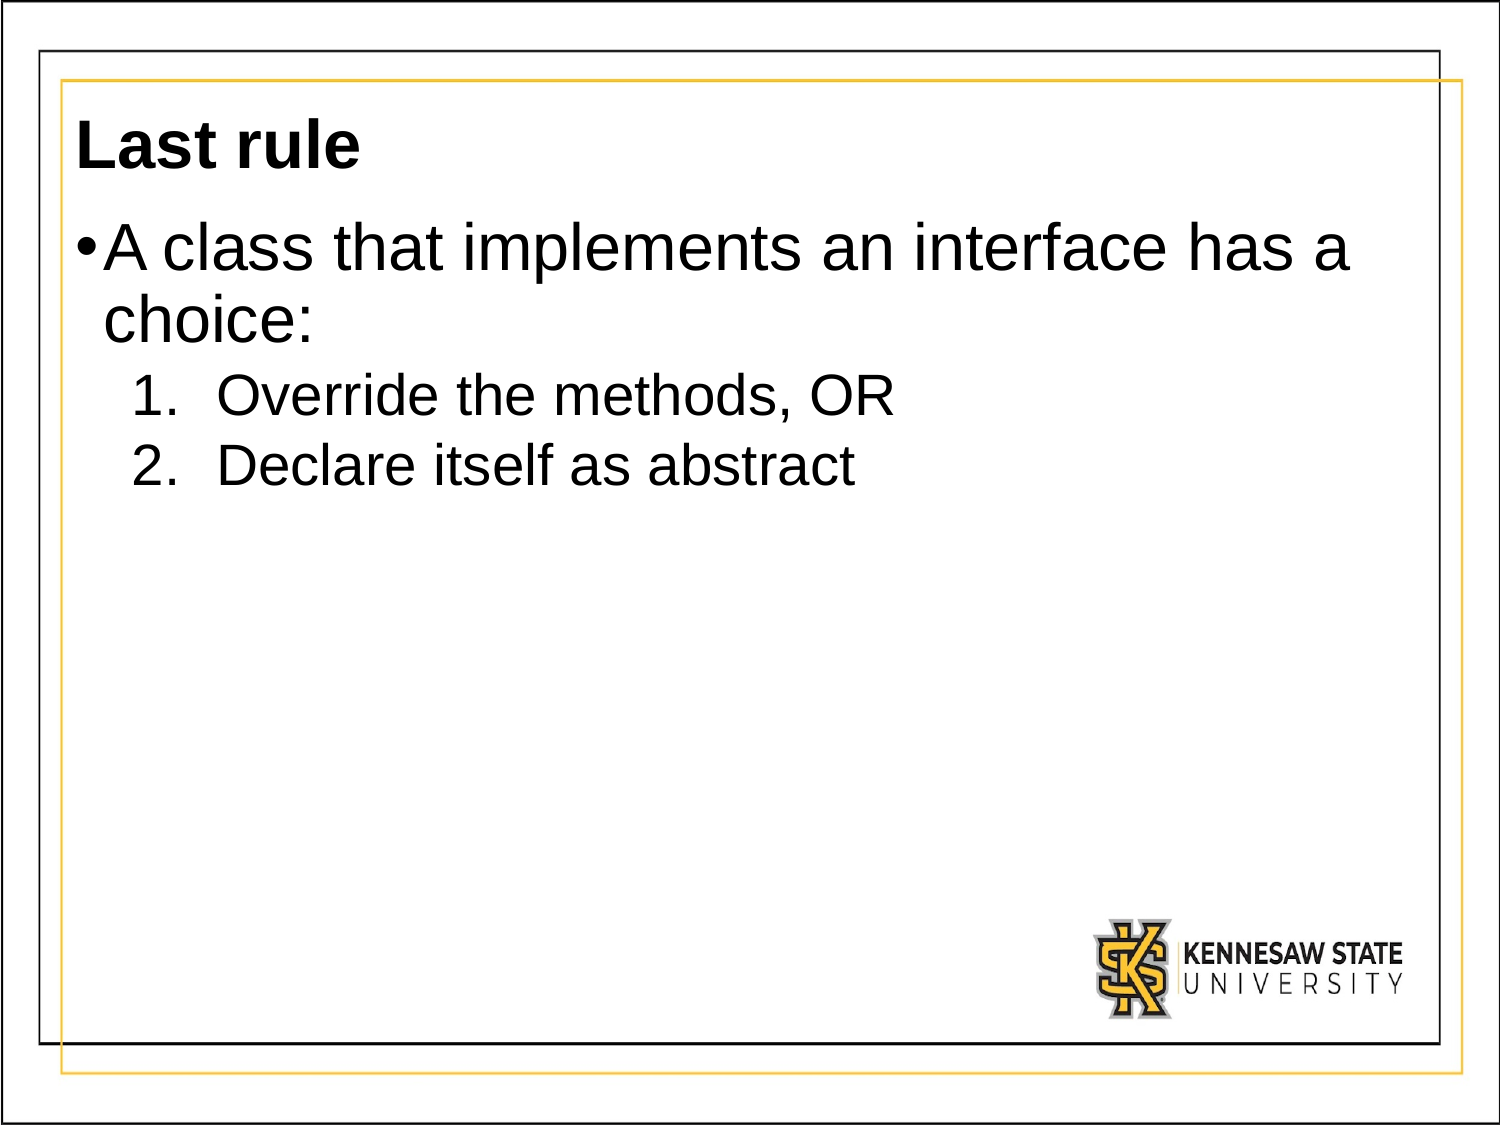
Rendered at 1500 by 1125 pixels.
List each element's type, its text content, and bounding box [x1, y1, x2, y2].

list A class that implements an interface has a choice: Override the methods, OR Declare itself as abstract [60, 205, 1442, 1029]
picture [0, 0, 1500, 1125]
title Last rule [60, 83, 1442, 205]
